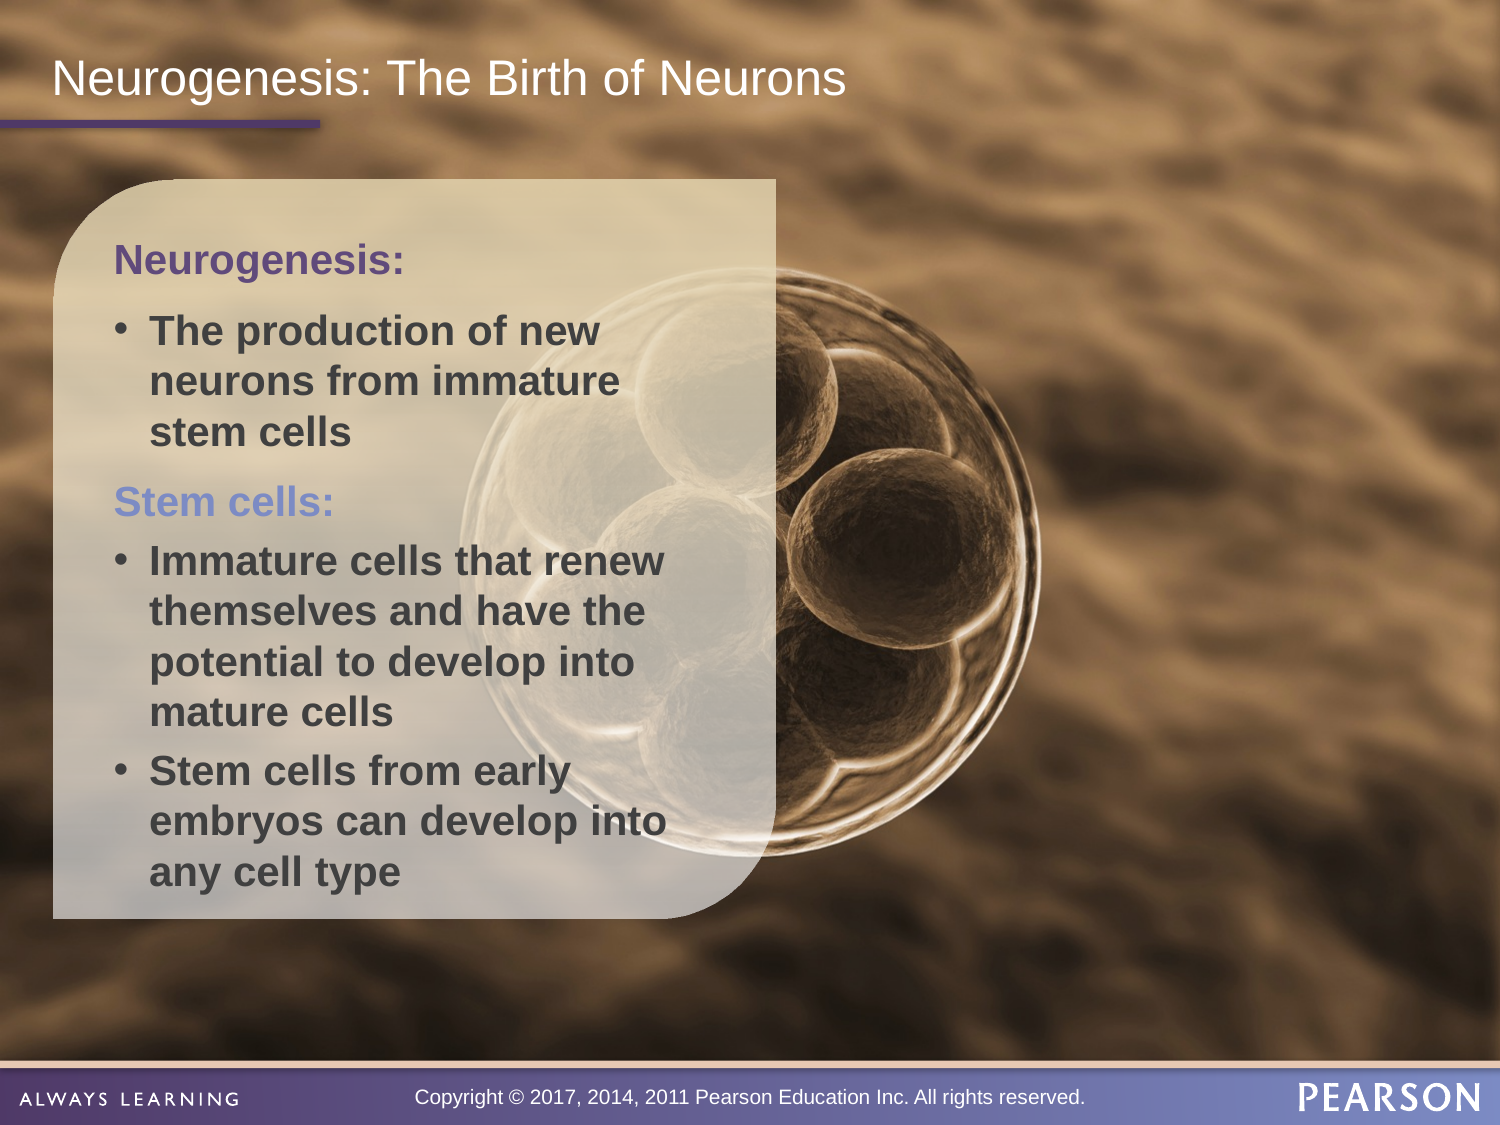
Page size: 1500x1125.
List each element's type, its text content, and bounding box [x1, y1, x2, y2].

list Neurogenesis: The production of new neurons from immature stem cells Stem cells: Immature cells that renew themselves and have the potential to develop into mature cells Stem cells from early embryos can develop into any cell type [98, 224, 739, 905]
text_box [53, 179, 776, 919]
picture [0, 0, 1500, 1060]
title Neurogenesis: The Birth of Neurons [36, 31, 1312, 120]
